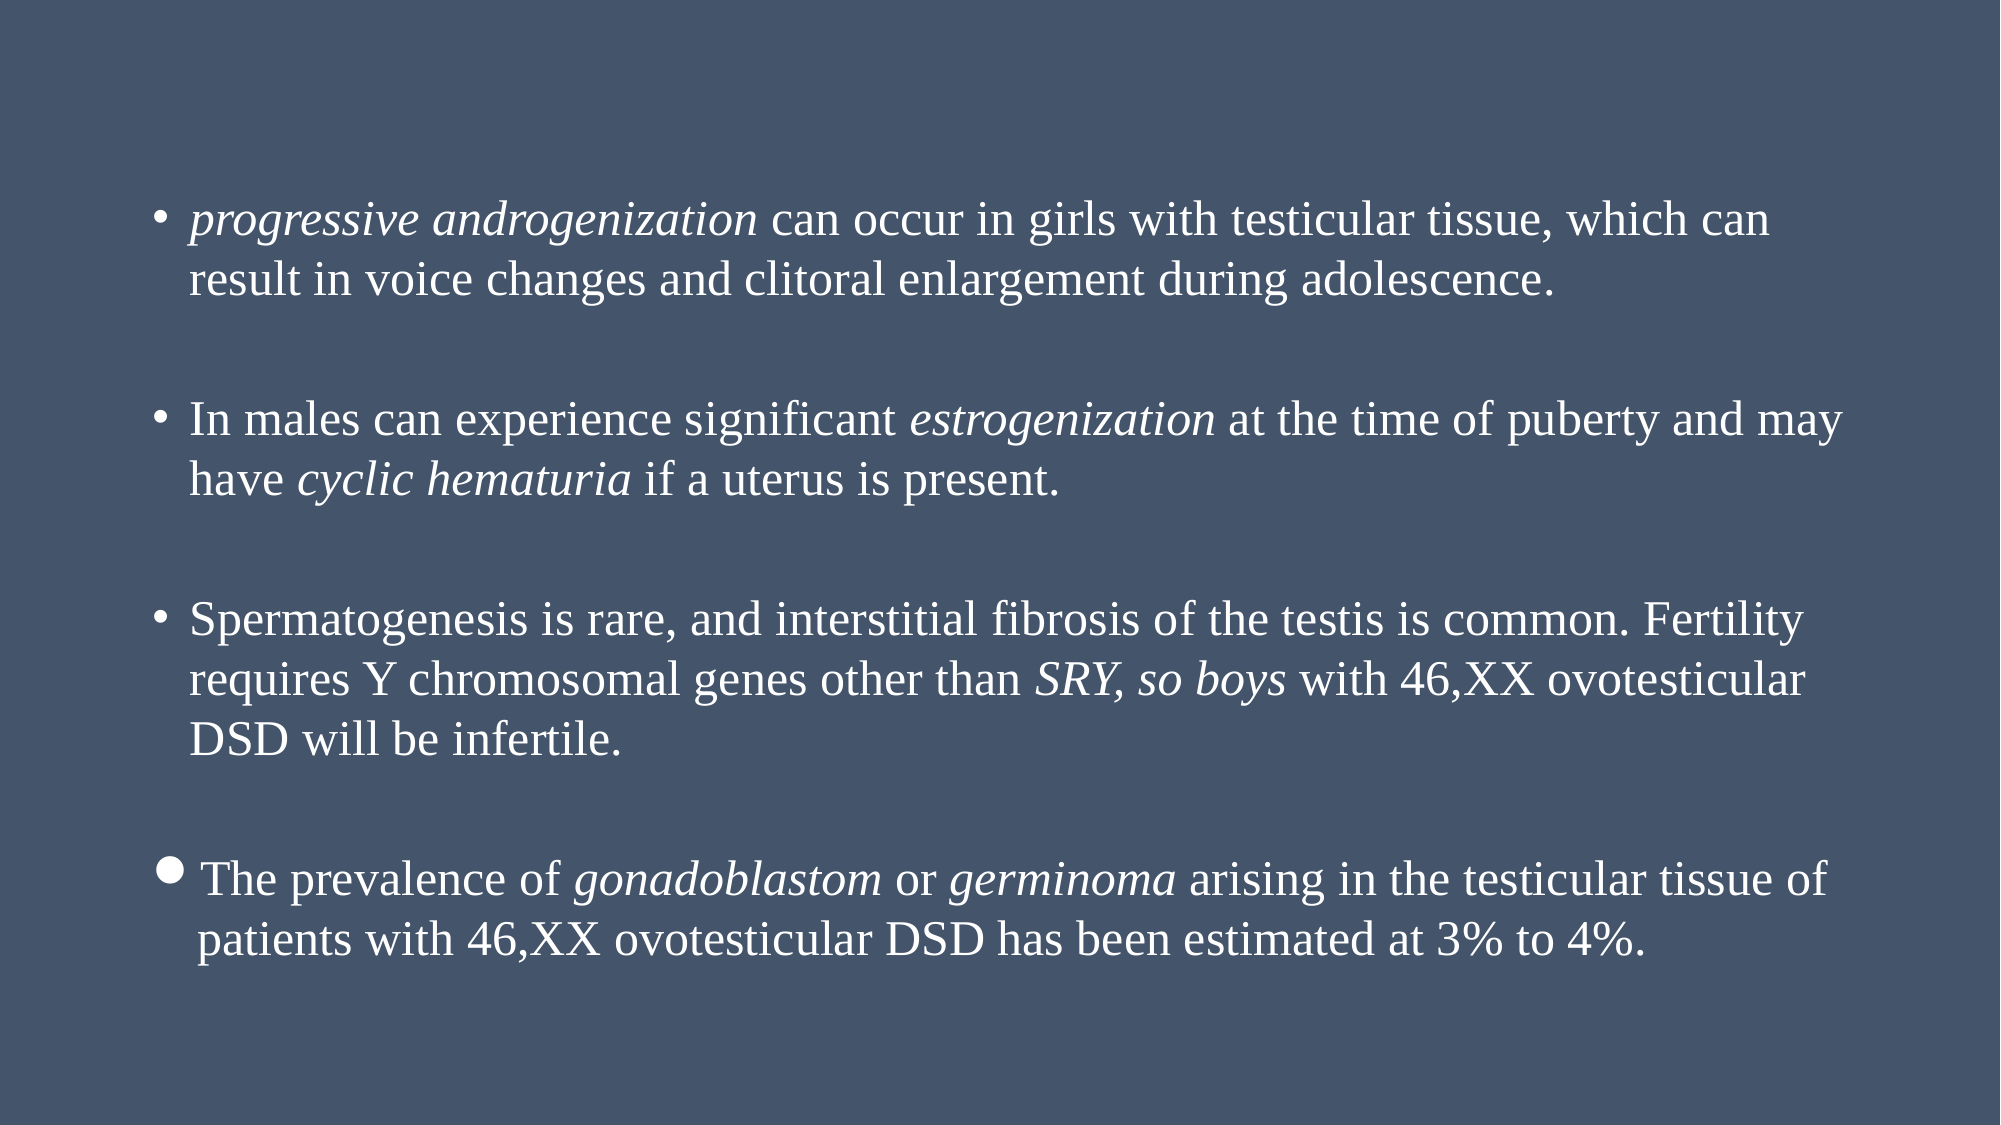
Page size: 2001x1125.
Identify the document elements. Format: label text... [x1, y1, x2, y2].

list progressive androgenization can occur in girls with testicular tissue, which can result in voice changes and clitoral enlargement during adolescence. In males can experience significant estrogenization at the time of puberty and may have cyclic hematuria if a uterus is present. Spermatogenesis is rare, and interstitial fibrosis of the testis is common. Fertility requires Y chromosomal genes other than SRY, so boys with 46,XX ovotesticular DSD will be infertile. The prevalence of gonadoblastom or germinoma arising in the testicular tissue of patients with 46,XX ovotesticular DSD has been estimated at 3% to 4%. [137, 178, 1863, 1014]
